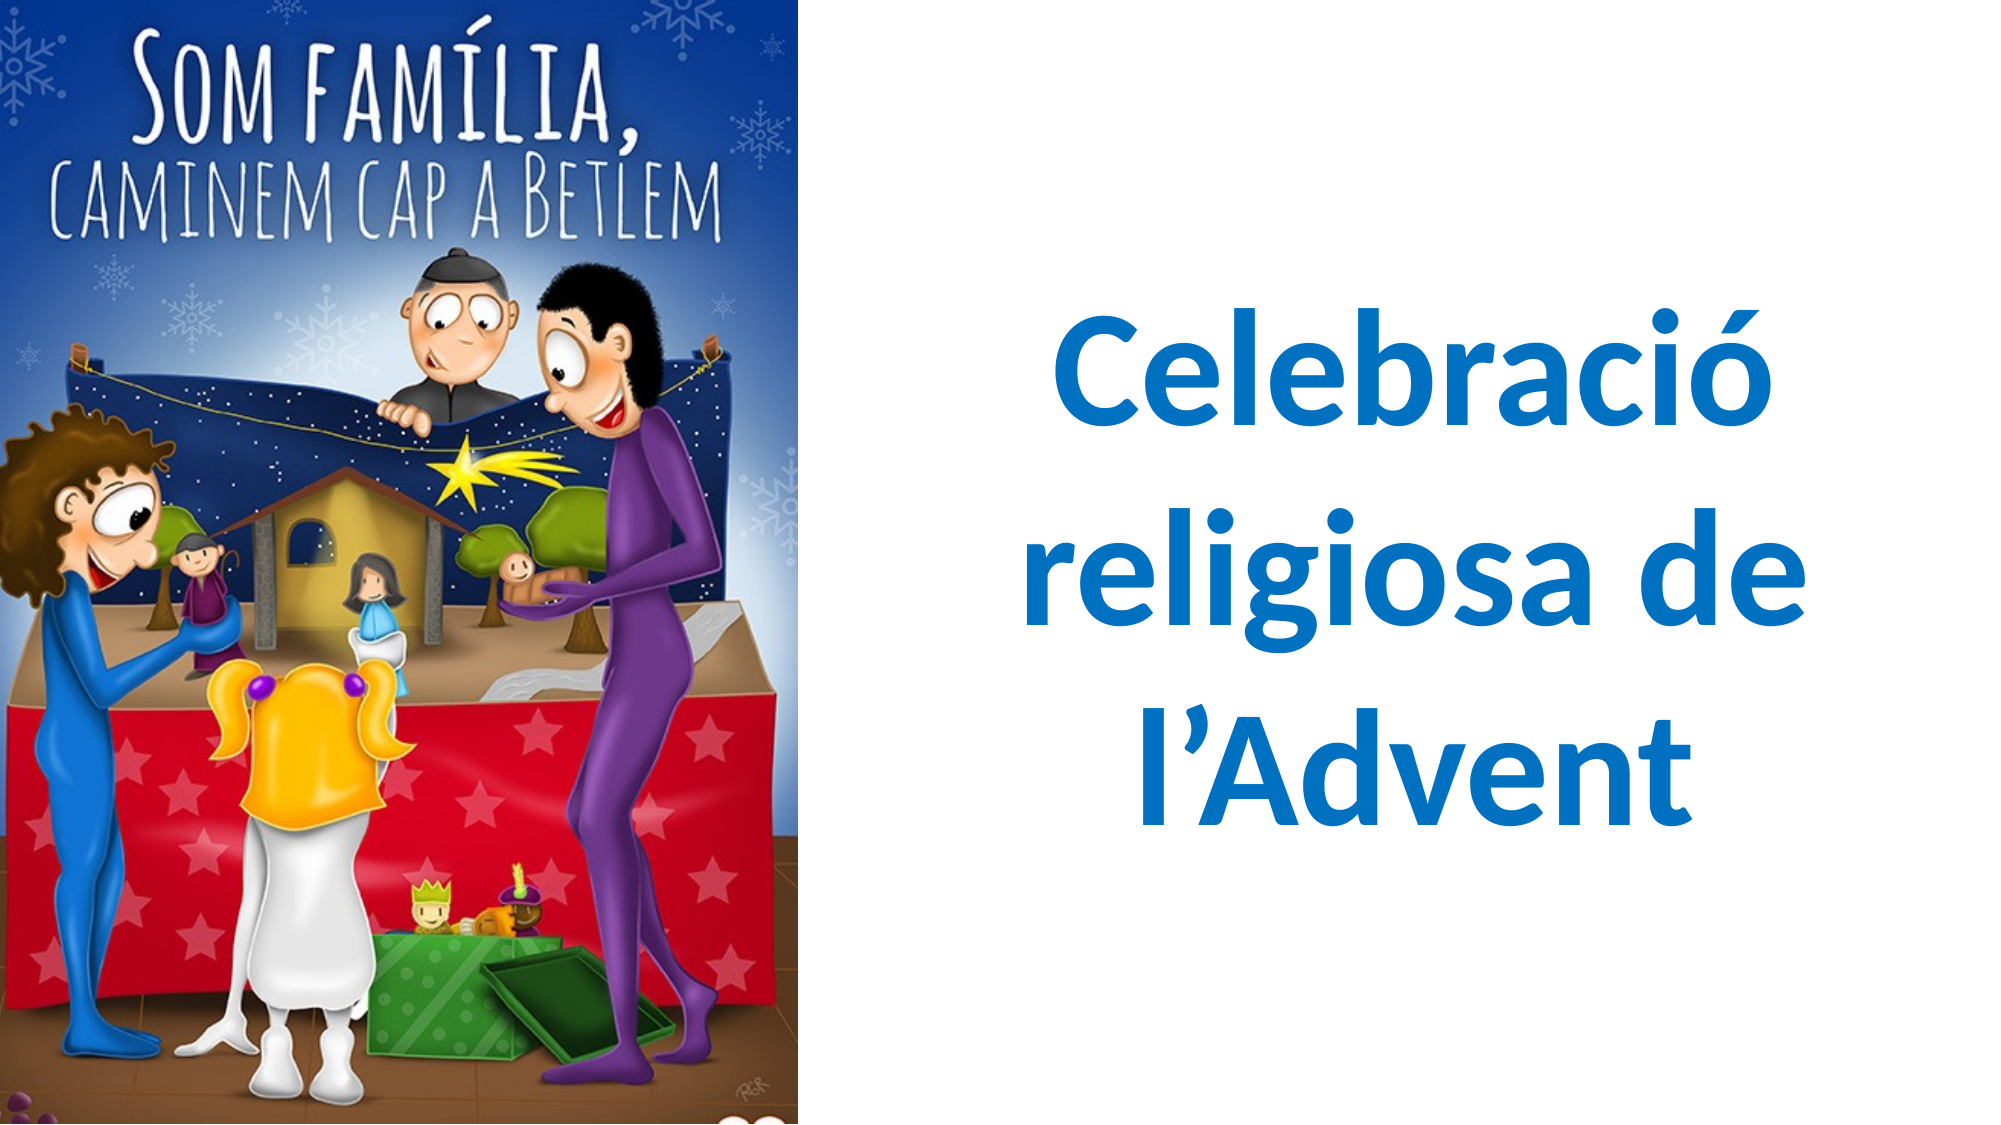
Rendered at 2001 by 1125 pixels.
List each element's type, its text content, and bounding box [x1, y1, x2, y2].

picture [0, 0, 798, 1125]
text_box Celebració religiosa de l’Advent [988, 251, 1841, 867]
